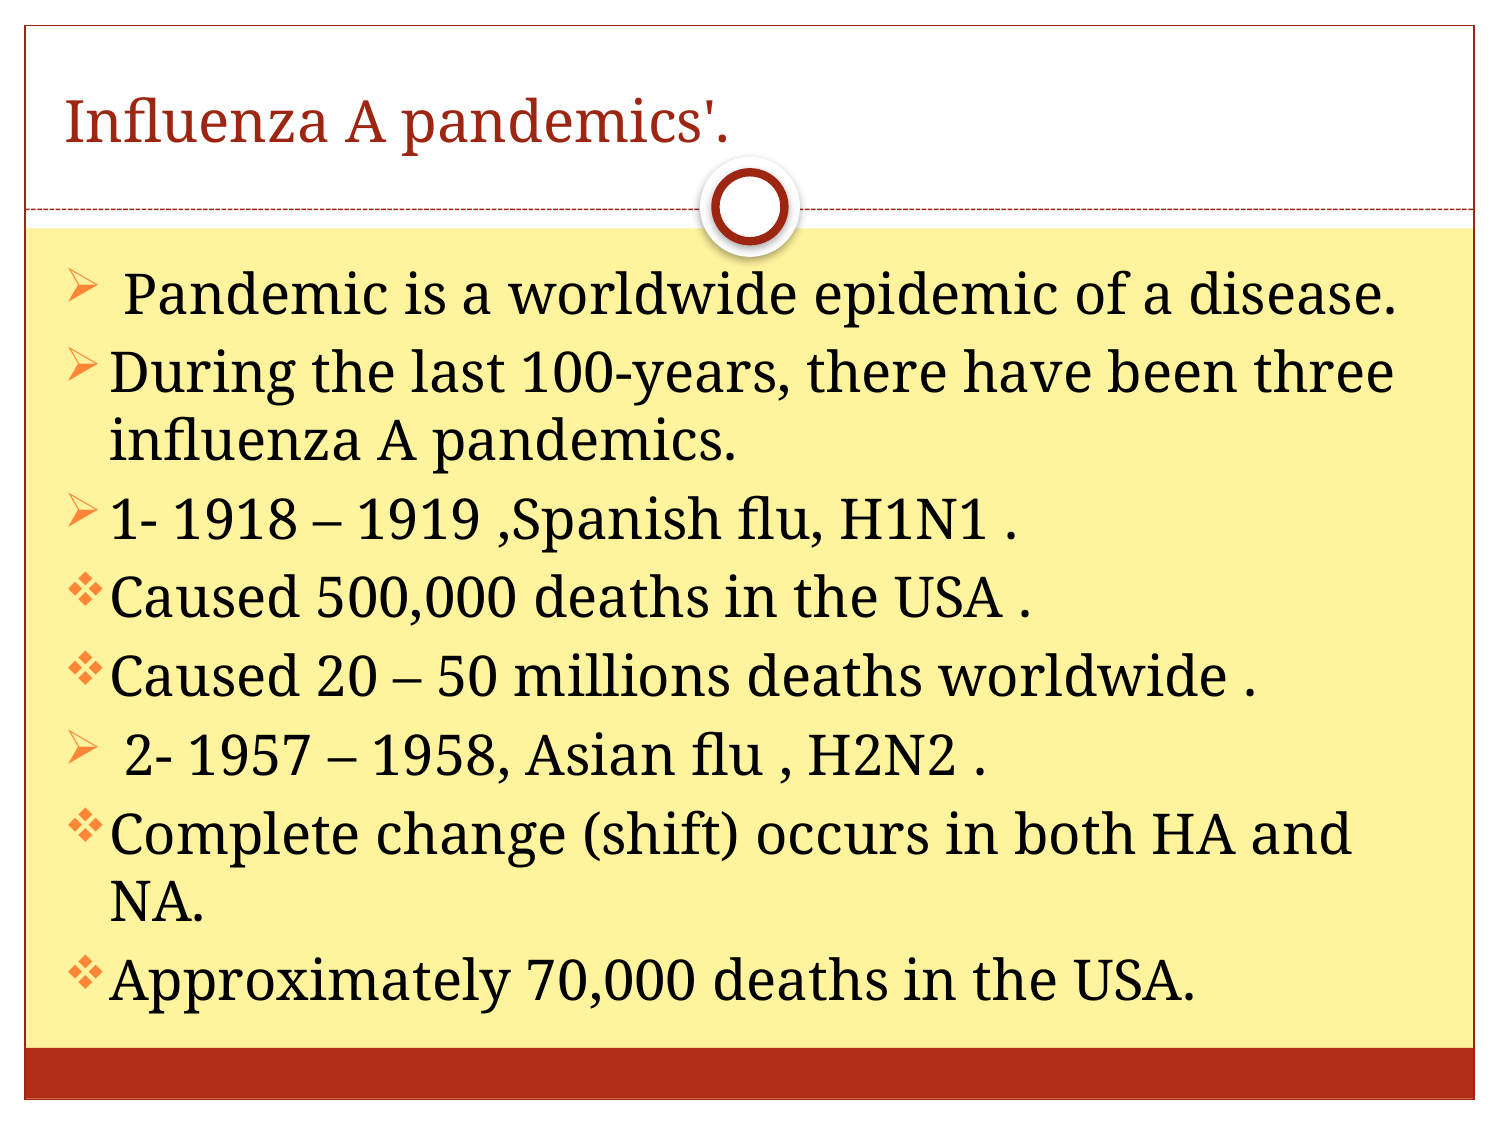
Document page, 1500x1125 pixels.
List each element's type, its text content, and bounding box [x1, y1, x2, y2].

list Pandemic is a worldwide epidemic of a disease. During the last 100-years, there have been three influenza A pandemics. 1- 1918 – 1919 ,Spanish flu, H1N1 . Caused 500,000 deaths in the USA . Caused 20 – 50 millions deaths worldwide . 2- 1957 – 1958, Asian flu , H2N2 . Complete change (shift) occurs in both HA and NA. Approximately 70,000 deaths in the USA. [49, 250, 1445, 1001]
title Influenza A pandemics'. [49, 37, 1450, 162]
